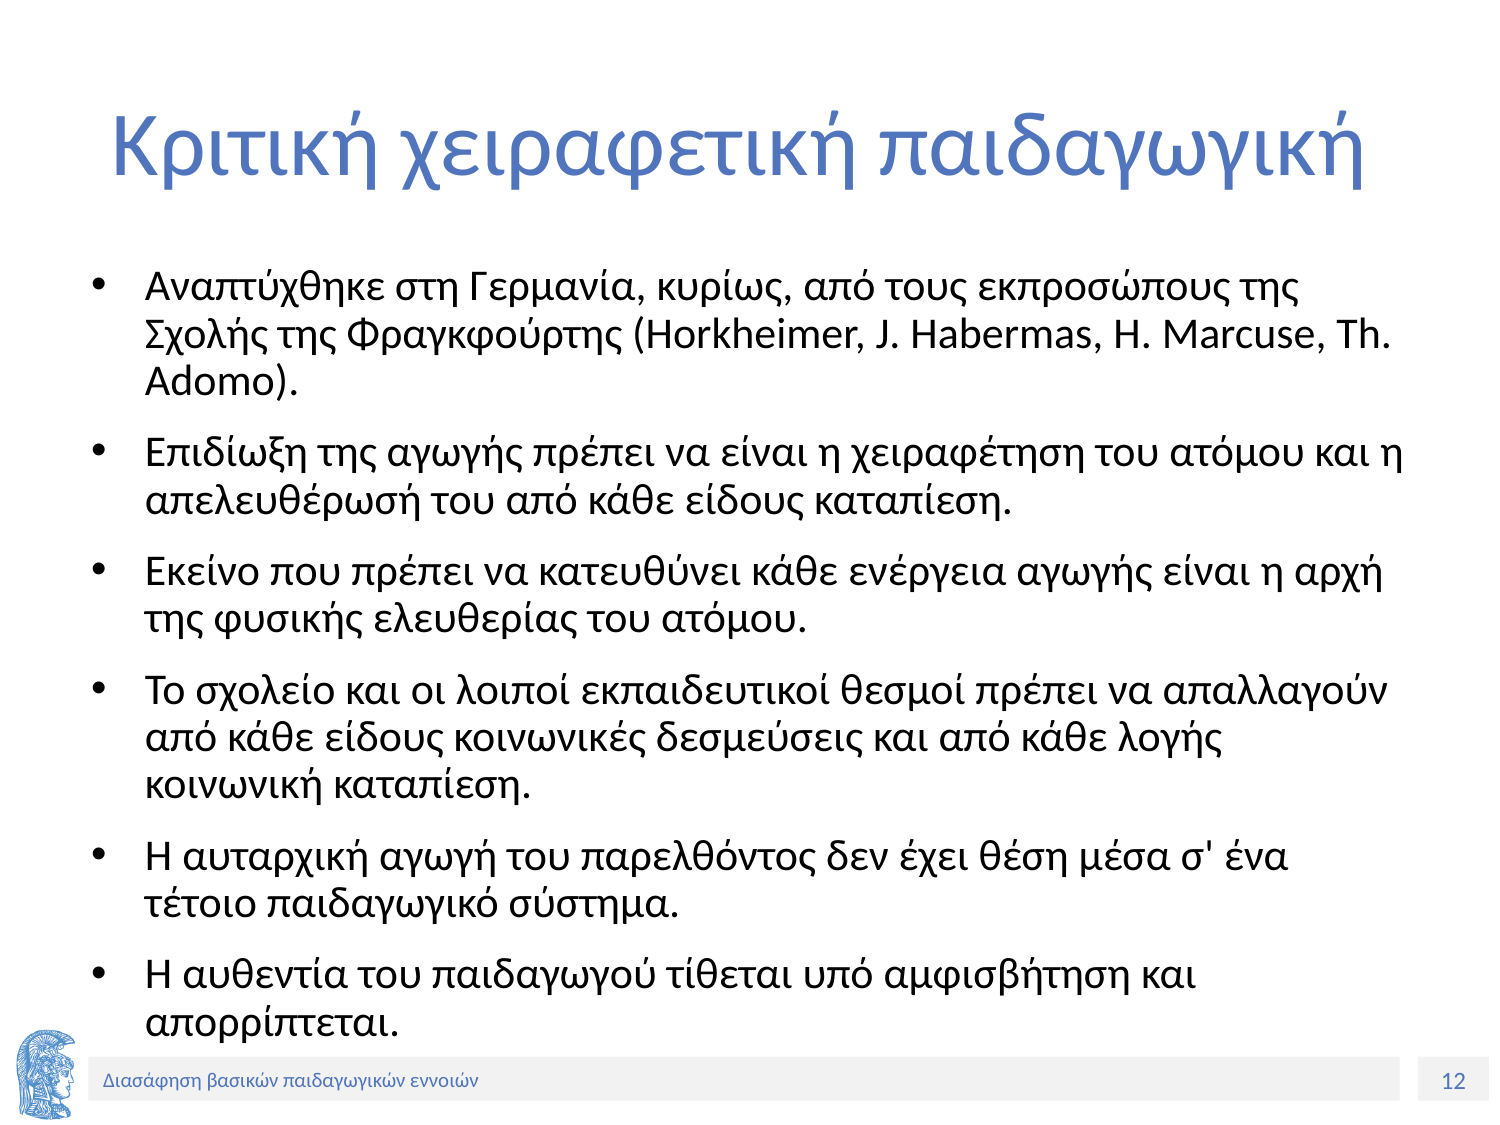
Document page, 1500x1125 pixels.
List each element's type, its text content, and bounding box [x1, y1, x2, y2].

list Αναπτύχθηκε στη Γερμανία, κυρίως, από τους εκπροσώπους της Σχολής της Φραγκφούρτης (Horkheimer, J. Habermas, Η. Marcuse, Th. Adomo). Επιδίωξη της αγωγής πρέπει να είναι η χειραφέτηση του ατόμου και η απελευθέρωσή του από κάθε είδους καταπίεση. Εκείνο που πρέπει να κατευθύνει κάθε ενέργεια αγωγής είναι η αρχή της φυσικής ελευθερίας του ατόμου. Το σχολείο και οι λοιποί εκπαιδευτικοί θεσμοί πρέπει να απαλλαγούν από κάθε είδους κοινωνικές δεσμεύσεις και από κάθε λογής κοινωνική καταπίεση. Η αυταρχική αγωγή του παρελθόντος δεν έχει θέση μέσα σ' ένα τέτοιο παιδαγωγικό σύστημα. Η αυθεντία του παιδαγωγού τίθεται υπό αμφισβήτηση και απορρίπτεται. [76, 255, 1427, 1059]
picture [9, 1026, 81, 1120]
title Κριτική χειραφετική παιδαγωγική [75, 45, 1425, 233]
